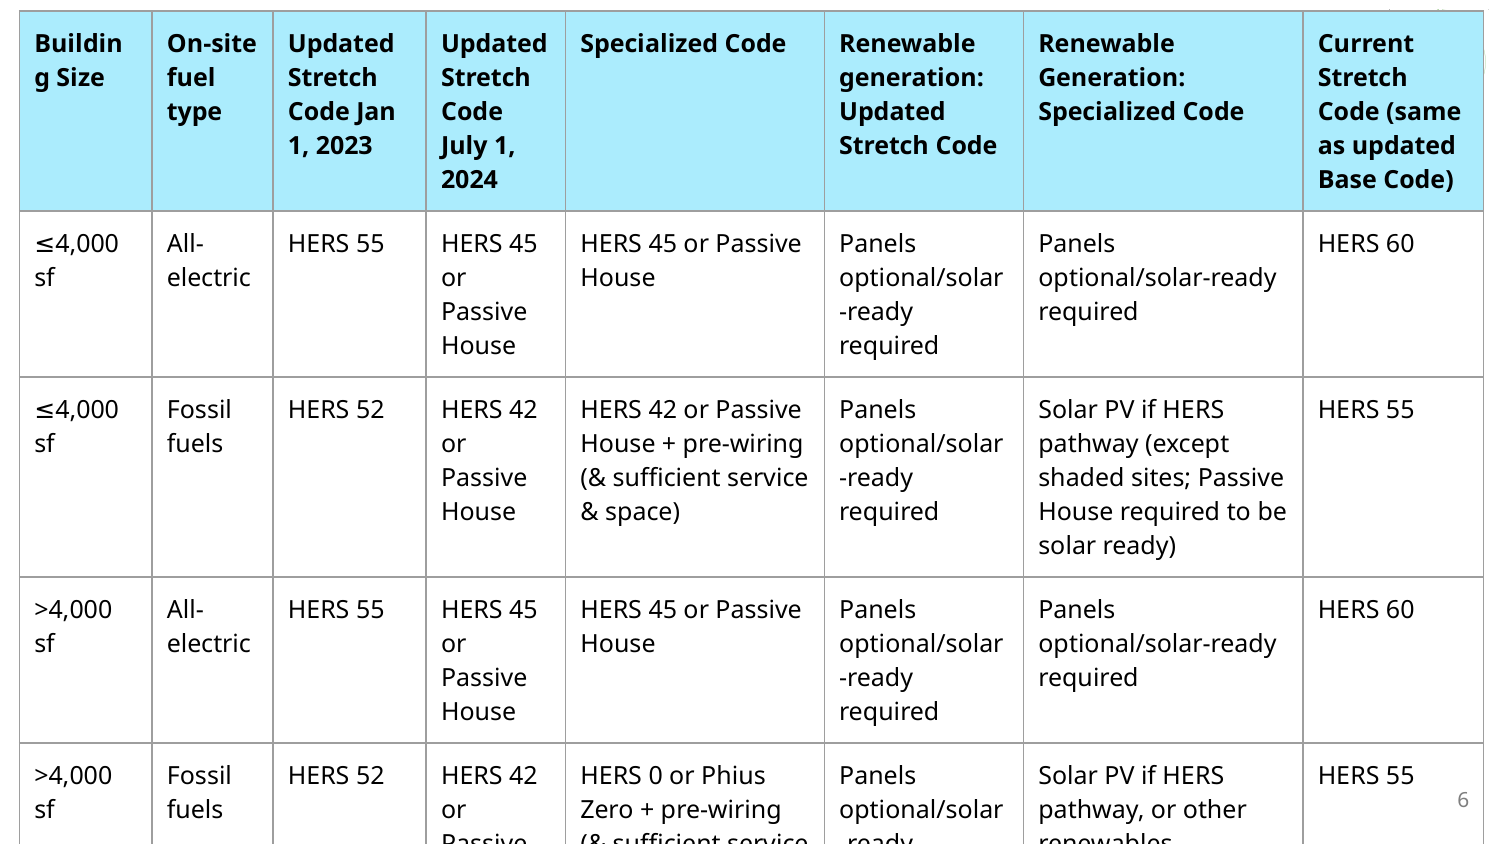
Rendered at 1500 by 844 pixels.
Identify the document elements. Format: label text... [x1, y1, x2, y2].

table_cell HERS 60 [1304, 212, 1483, 376]
table_cell Panels optional/solar-ready required [825, 212, 1023, 376]
table_cell HERS 60 [1304, 578, 1483, 742]
table_cell HERS 45 or Passive House [566, 578, 824, 742]
table_cell ≤4,000 sf [20, 378, 151, 576]
table_cell HERS 45 or Passive House [427, 578, 565, 742]
table_header Building Size [20, 12, 151, 210]
table_cell HERS 42 or Passive House [427, 744, 565, 844]
table_cell Panels optional/solar-ready required [1024, 212, 1302, 376]
table_cell HERS 55 [274, 578, 425, 742]
table_header Renewable Generation: Specialized Code [1024, 12, 1302, 210]
table_header Updated Stretch Code July 1, 2024 [427, 12, 565, 210]
table_cell HERS 45 or Passive House [566, 212, 824, 376]
table_cell HERS 55 [1304, 378, 1483, 576]
table_header Specialized Code [566, 12, 824, 210]
table_cell All- electric [153, 212, 272, 376]
table_cell All- electric [153, 578, 272, 742]
table_header Updated Stretch Code Jan 1, 2023 [274, 12, 425, 210]
table_cell Solar PV if HERS pathway, or other renewables [1024, 744, 1302, 844]
table_header Current Stretch Code (same as updated Base Code) [1304, 12, 1483, 210]
table_cell HERS 52 [274, 378, 425, 576]
table_cell HERS 0 or Phius Zero + pre-wiring (& sufficient service & space) [566, 744, 824, 844]
table_cell ≤4,000 sf [20, 212, 151, 376]
table_cell Panels optional/solar-ready required [825, 578, 1023, 742]
table_cell HERS 42 or Passive House [427, 378, 565, 576]
table_cell Panels optional/solar-ready required [1024, 578, 1302, 742]
table_cell HERS 55 [274, 212, 425, 376]
table_cell HERS 42 or Passive House + pre-wiring (& sufficient service & space) [566, 378, 824, 576]
table_cell >4,000 sf [20, 744, 151, 844]
table_cell Fossil fuels [153, 744, 272, 844]
table_cell Solar PV if HERS pathway (except shaded sites; Passive House required to be solar ready) [1024, 378, 1302, 576]
table_cell Panels optional/solar-ready required [825, 378, 1023, 576]
table_cell HERS 55 [1304, 744, 1483, 844]
table_cell HERS 45 or Passive House [427, 212, 565, 376]
table_header On-site fuel type [153, 12, 272, 210]
table_cell Panels optional/solar-ready required [825, 744, 1023, 844]
table_cell Fossil fuels [153, 378, 272, 576]
table_cell HERS 52 [274, 744, 425, 844]
table_header Renewable generation: Updated Stretch Code [825, 12, 1023, 210]
table_cell >4,000 sf [20, 578, 151, 742]
